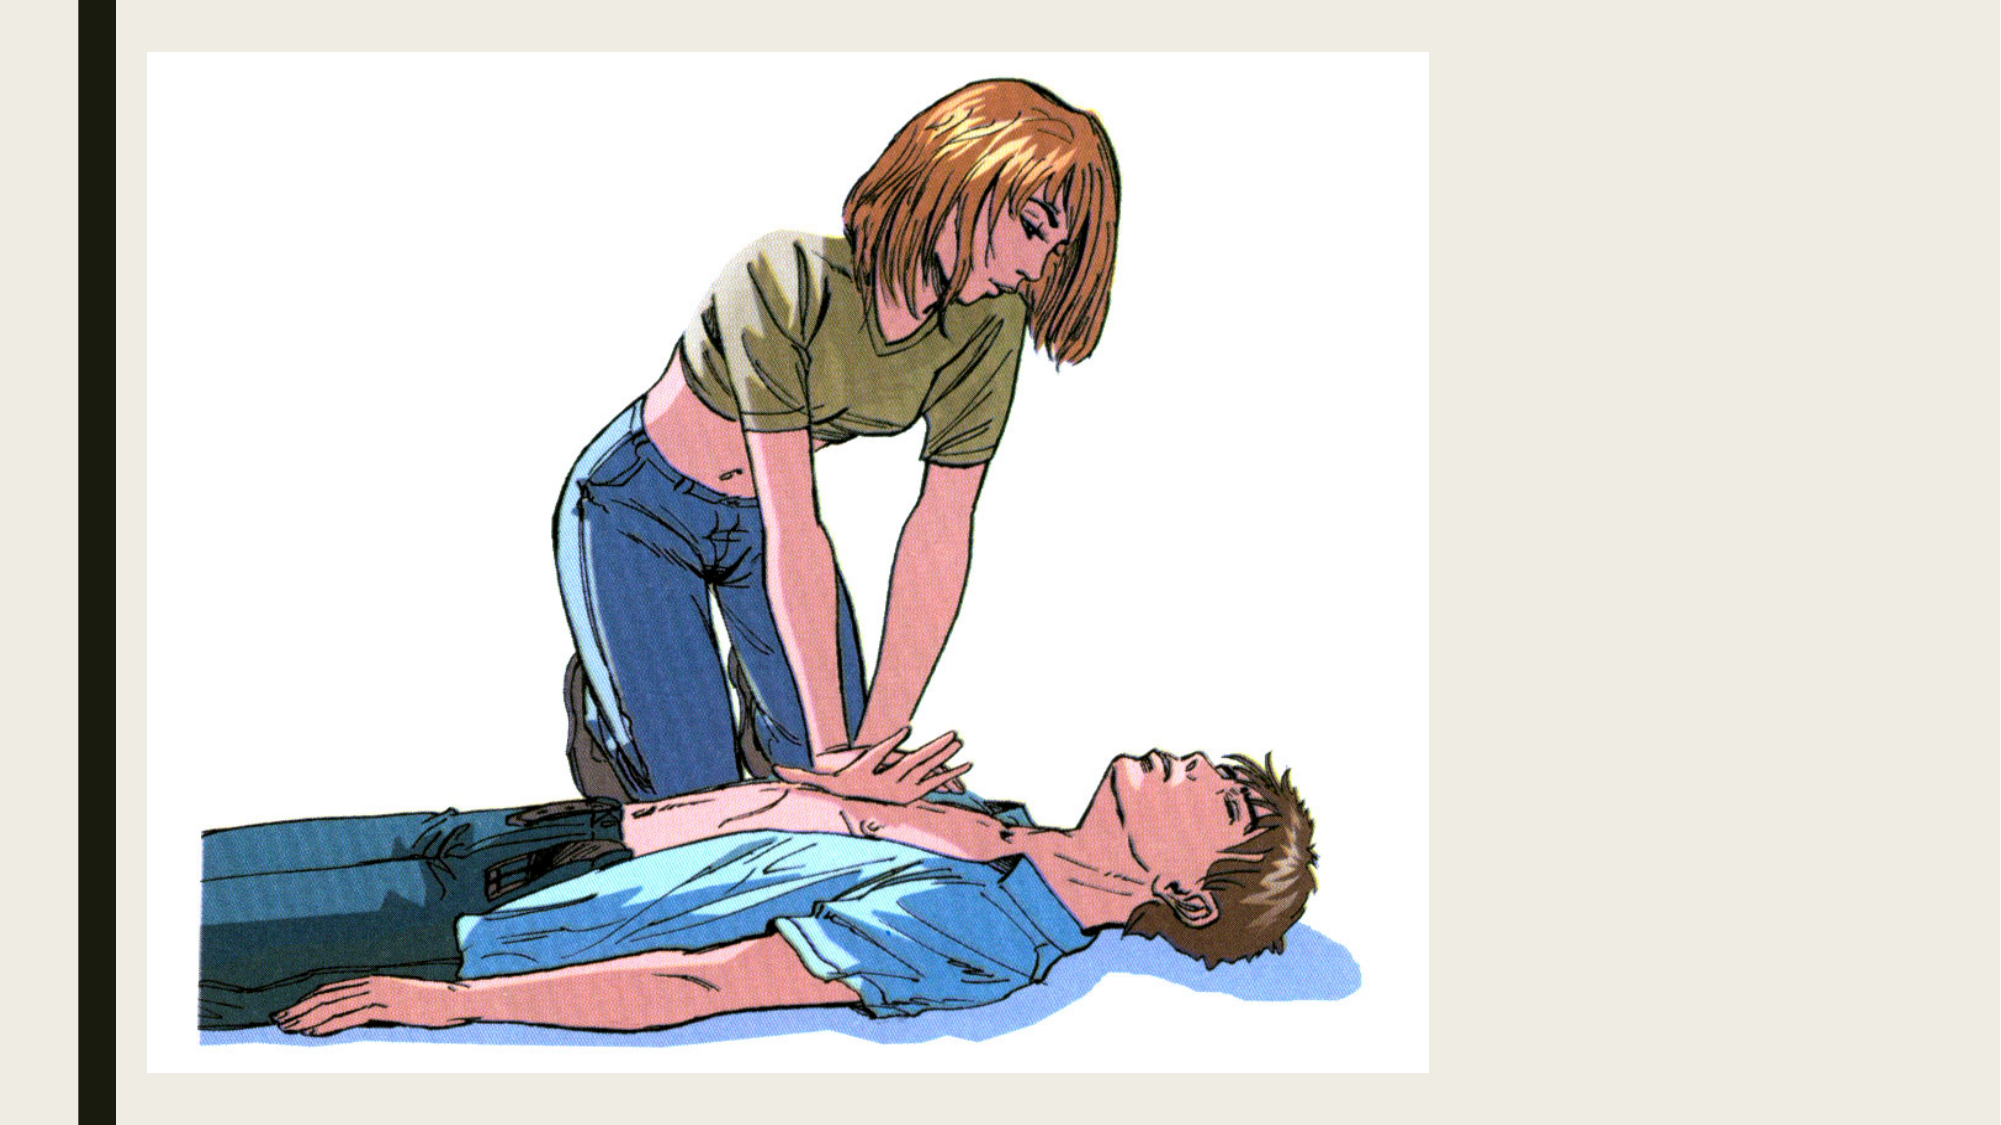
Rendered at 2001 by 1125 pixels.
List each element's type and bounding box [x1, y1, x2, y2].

list [147, 52, 1429, 1073]
